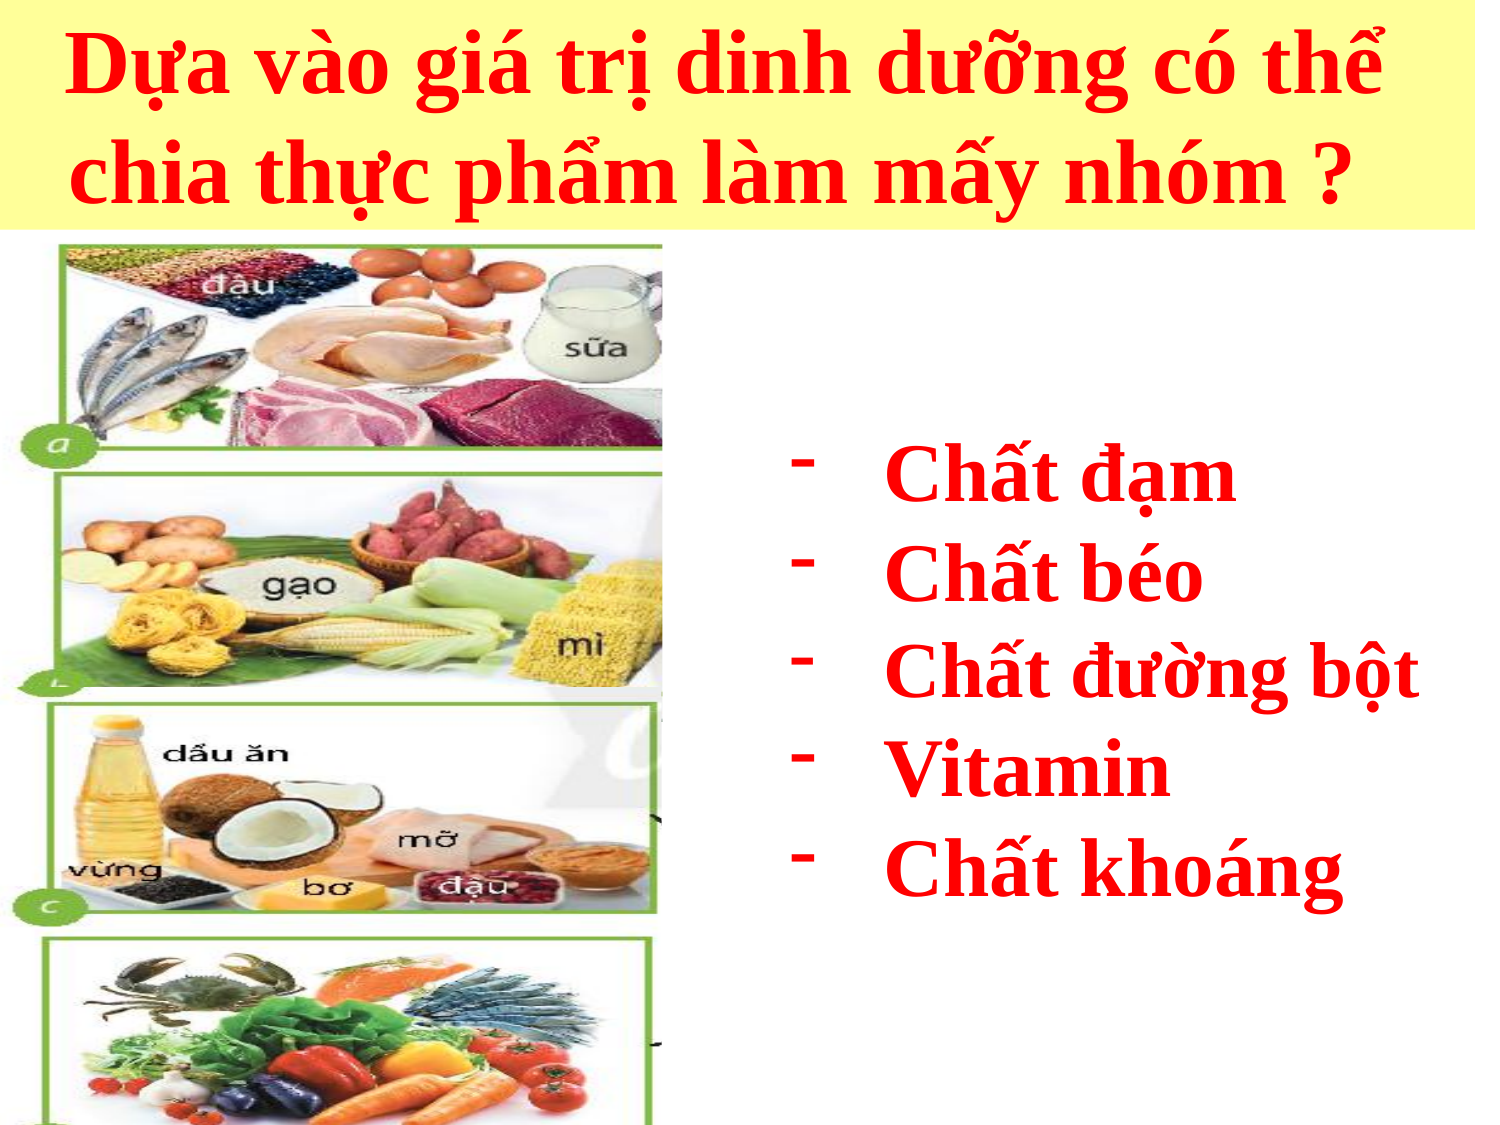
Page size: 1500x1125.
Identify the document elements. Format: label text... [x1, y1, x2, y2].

picture [0, 234, 663, 1125]
text_box Dựa vào giá trị dinh dưỡng có thể chia thực phẩm làm mấy nhóm ? [0, 0, 1475, 230]
text_box Chất đạm Chất béo Chất đường bột Vitamin Chất khoáng [774, 410, 1438, 921]
